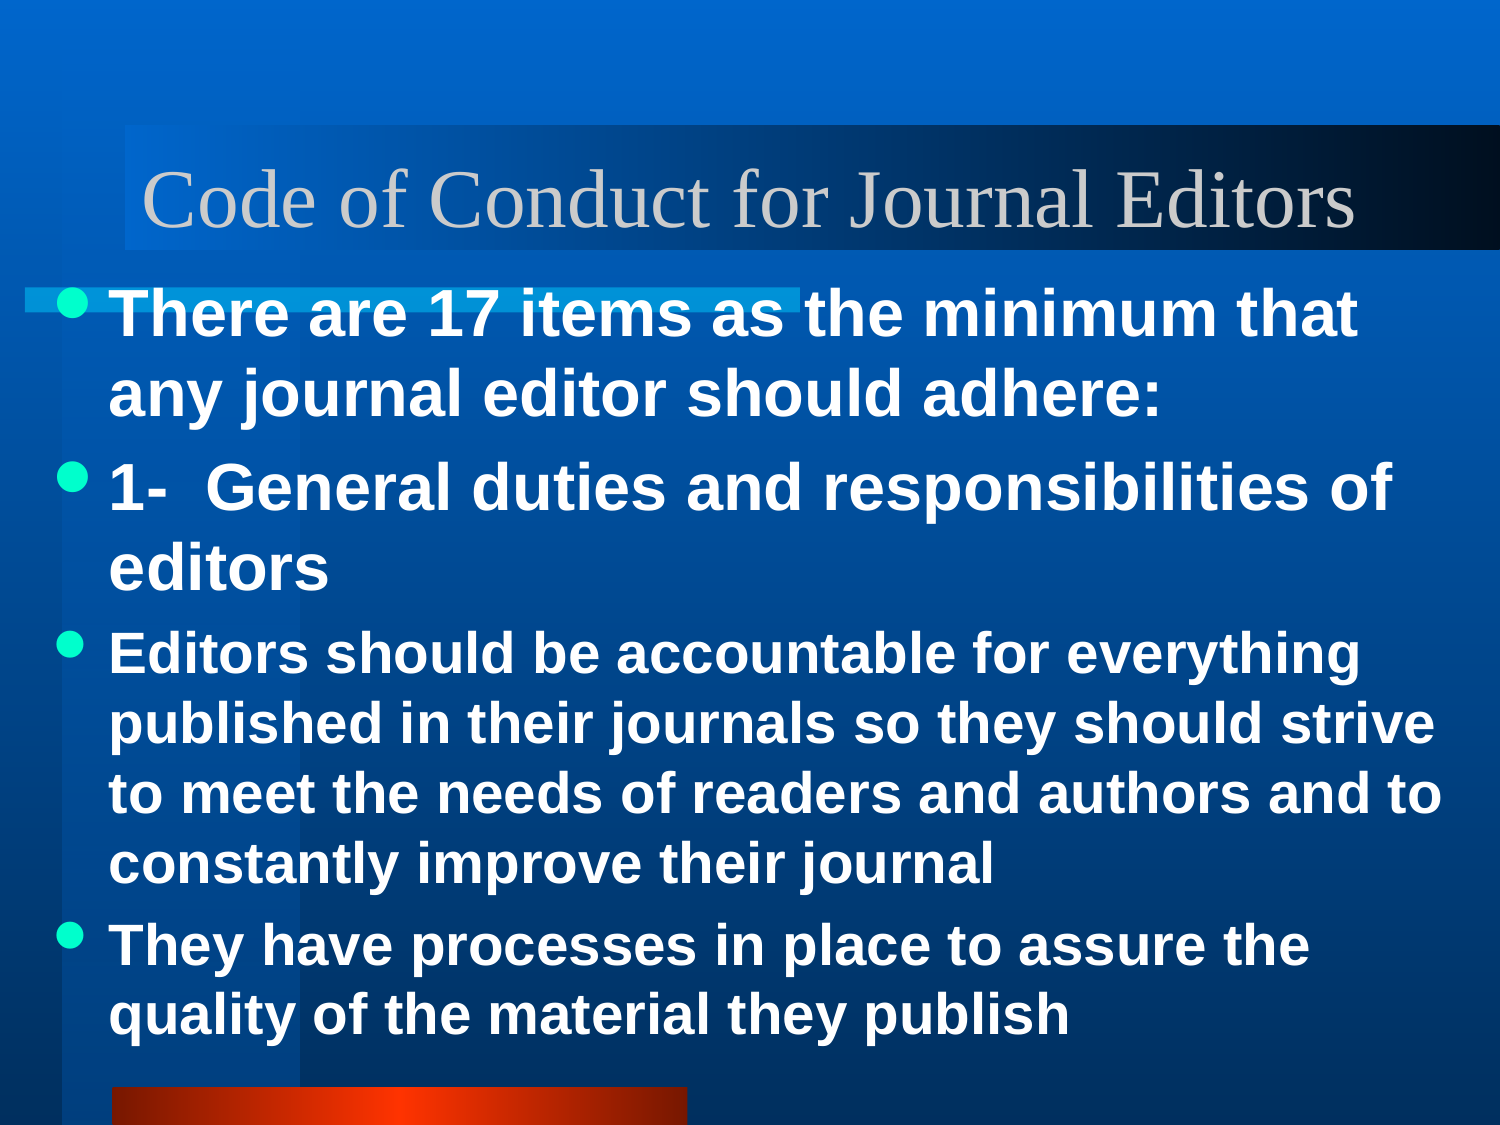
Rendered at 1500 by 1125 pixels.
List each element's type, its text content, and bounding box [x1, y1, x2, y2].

list There are 17 items as the minimum that any journal editor should adhere: 1- General duties and responsibilities of editors Editors should be accountable for everything published in their journals so they should strive to meet the needs of readers and authors and to constantly improve their journal They have processes in place to assure the quality of the material they publish [37, 262, 1476, 1125]
title Code of Conduct for Journal Editors [112, 99, 1388, 262]
